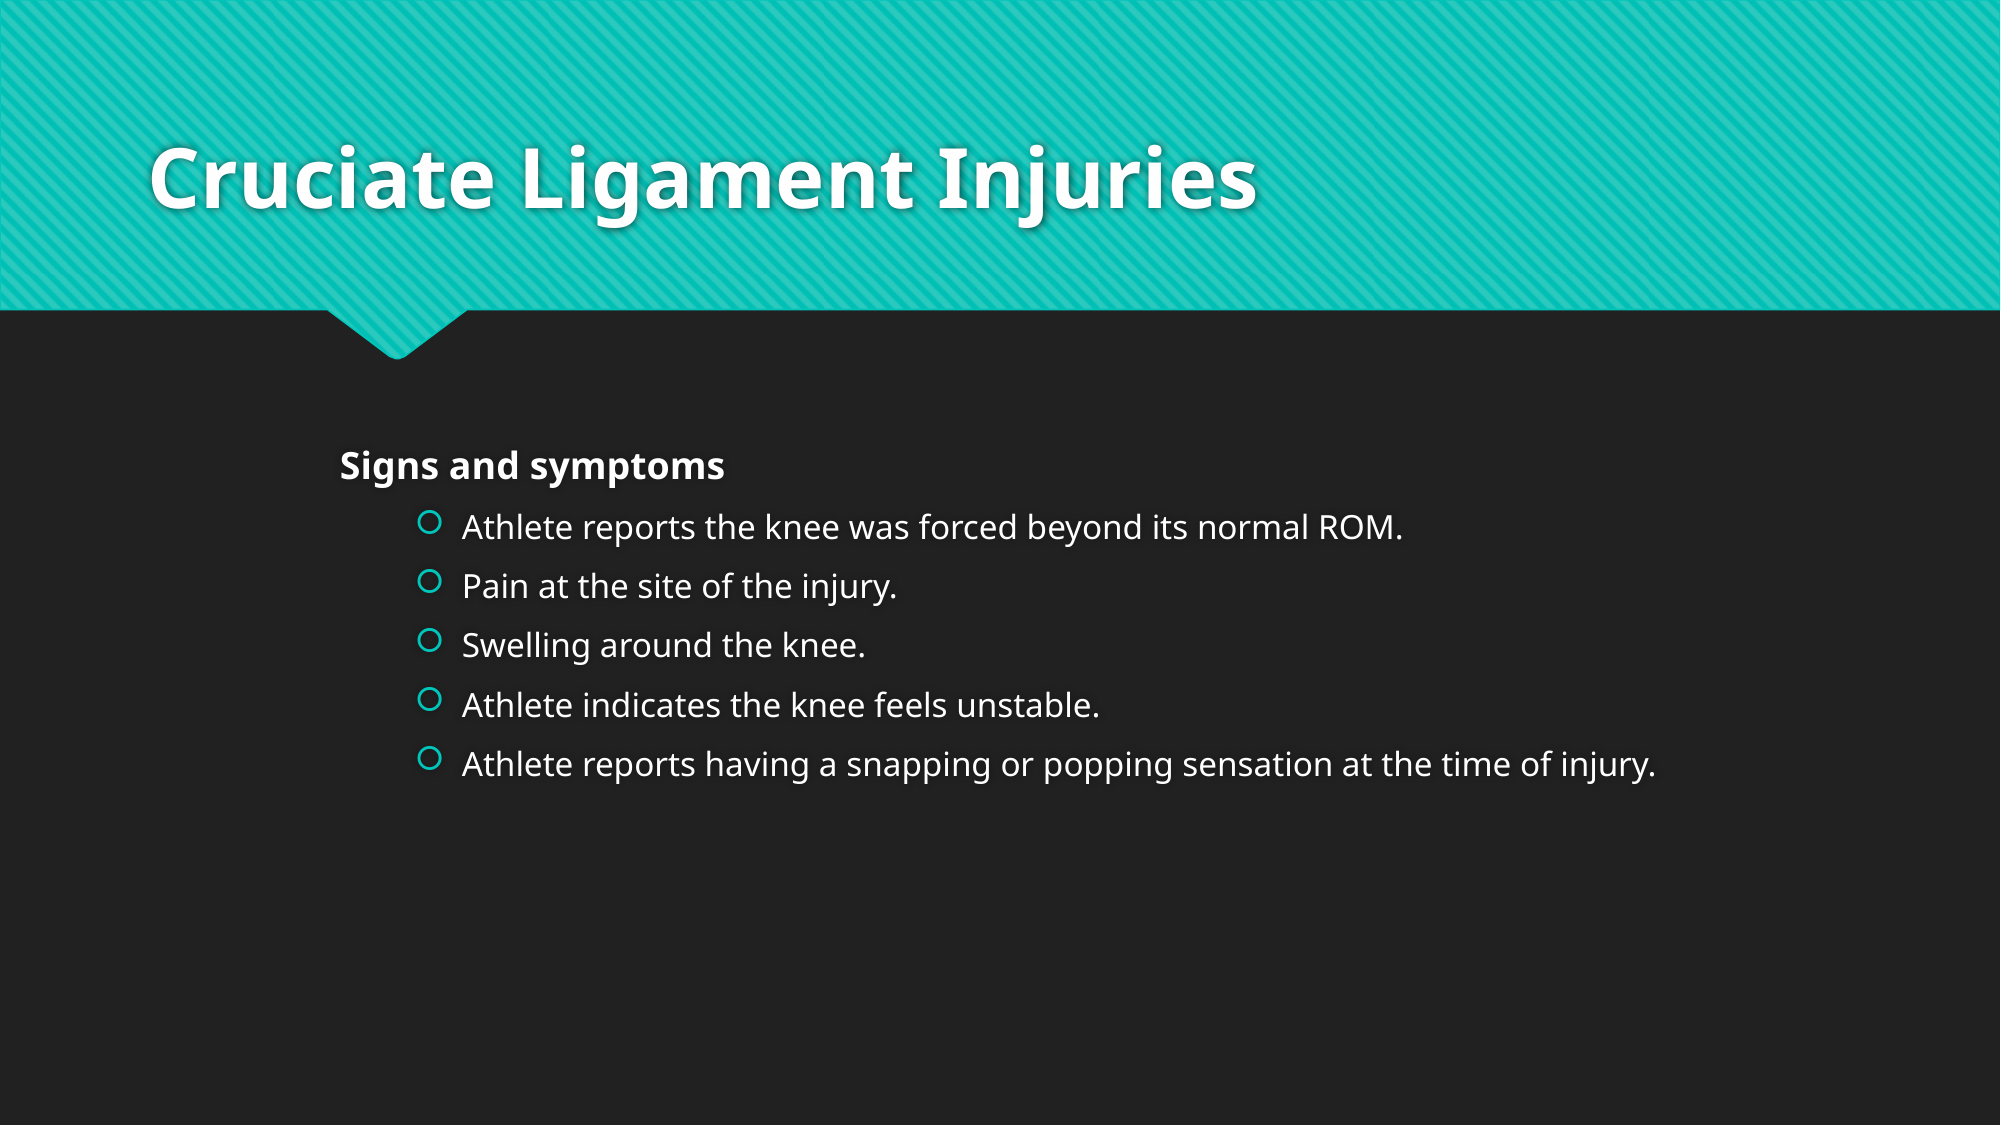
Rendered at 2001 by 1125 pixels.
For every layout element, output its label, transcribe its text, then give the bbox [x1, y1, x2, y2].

title Cruciate Ligament Injuries [132, 73, 1868, 233]
list Signs and symptoms Athlete reports the knee was forced beyond its normal ROM. Pain at the site of the injury. Swelling around the knee. Athlete indicates the knee feels unstable. Athlete reports having a snapping or popping sensation at the time of injury. [324, 275, 1675, 950]
